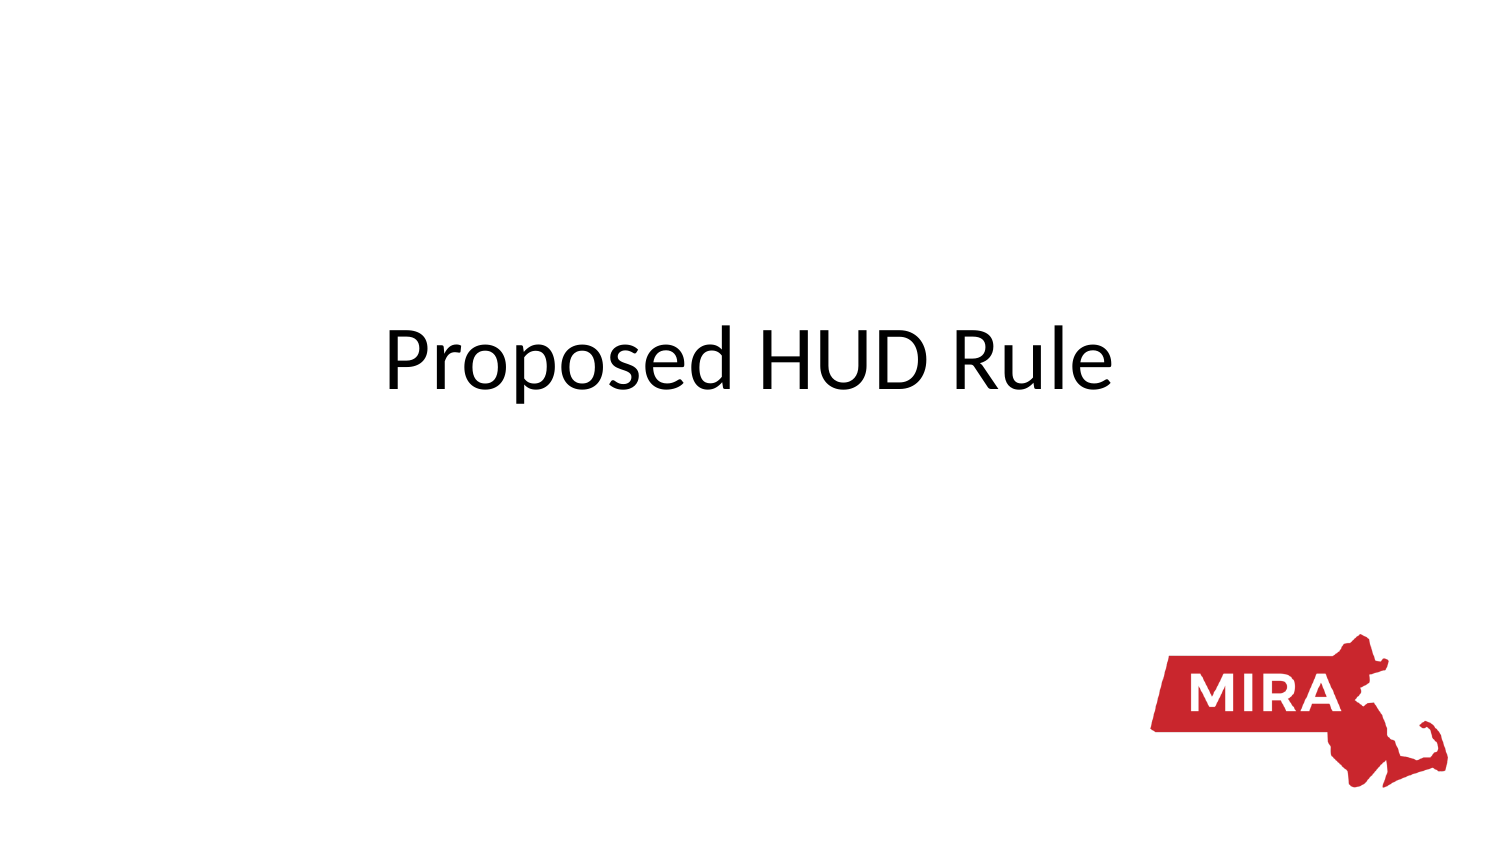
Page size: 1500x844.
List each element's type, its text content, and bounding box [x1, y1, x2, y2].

picture [1149, 634, 1449, 796]
title Proposed HUD Rule [112, 262, 1388, 443]
